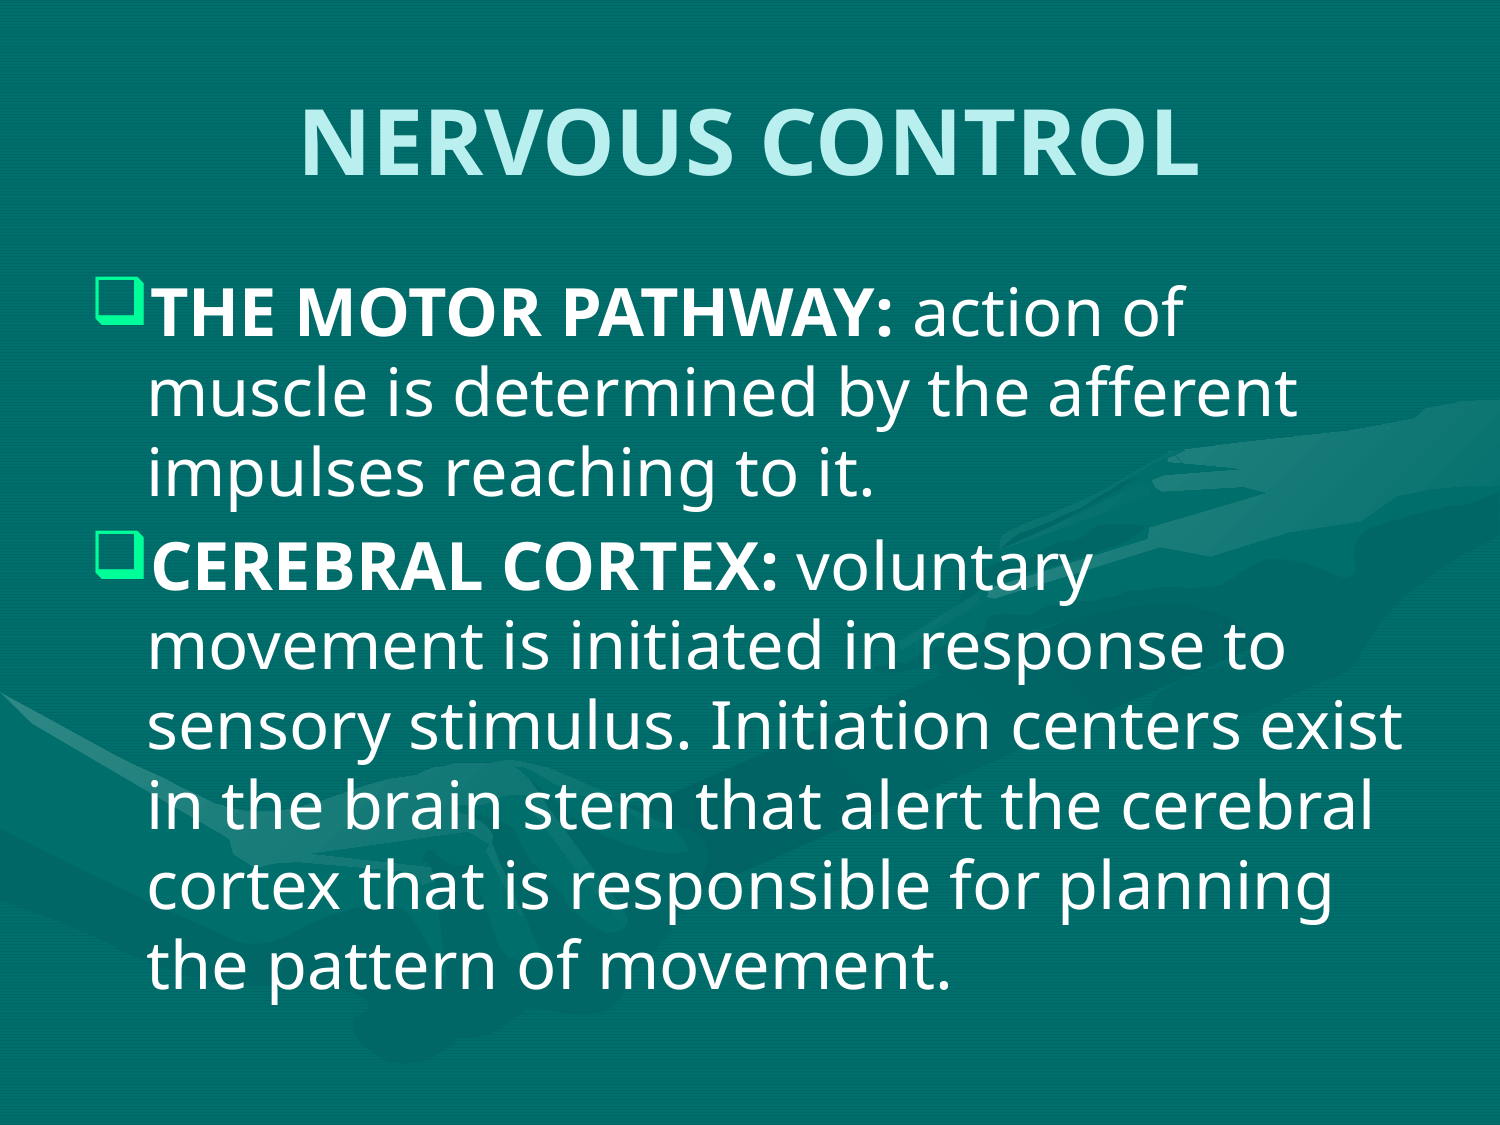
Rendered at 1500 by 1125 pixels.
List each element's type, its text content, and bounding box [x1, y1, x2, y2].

list THE MOTOR PATHWAY: action of muscle is determined by the afferent impulses reaching to it. CEREBRAL CORTEX: voluntary movement is initiated in response to sensory stimulus. Initiation centers exist in the brain stem that alert the cerebral cortex that is responsible for planning the pattern of movement. [74, 262, 1426, 1051]
title NERVOUS CONTROL [74, 44, 1426, 233]
